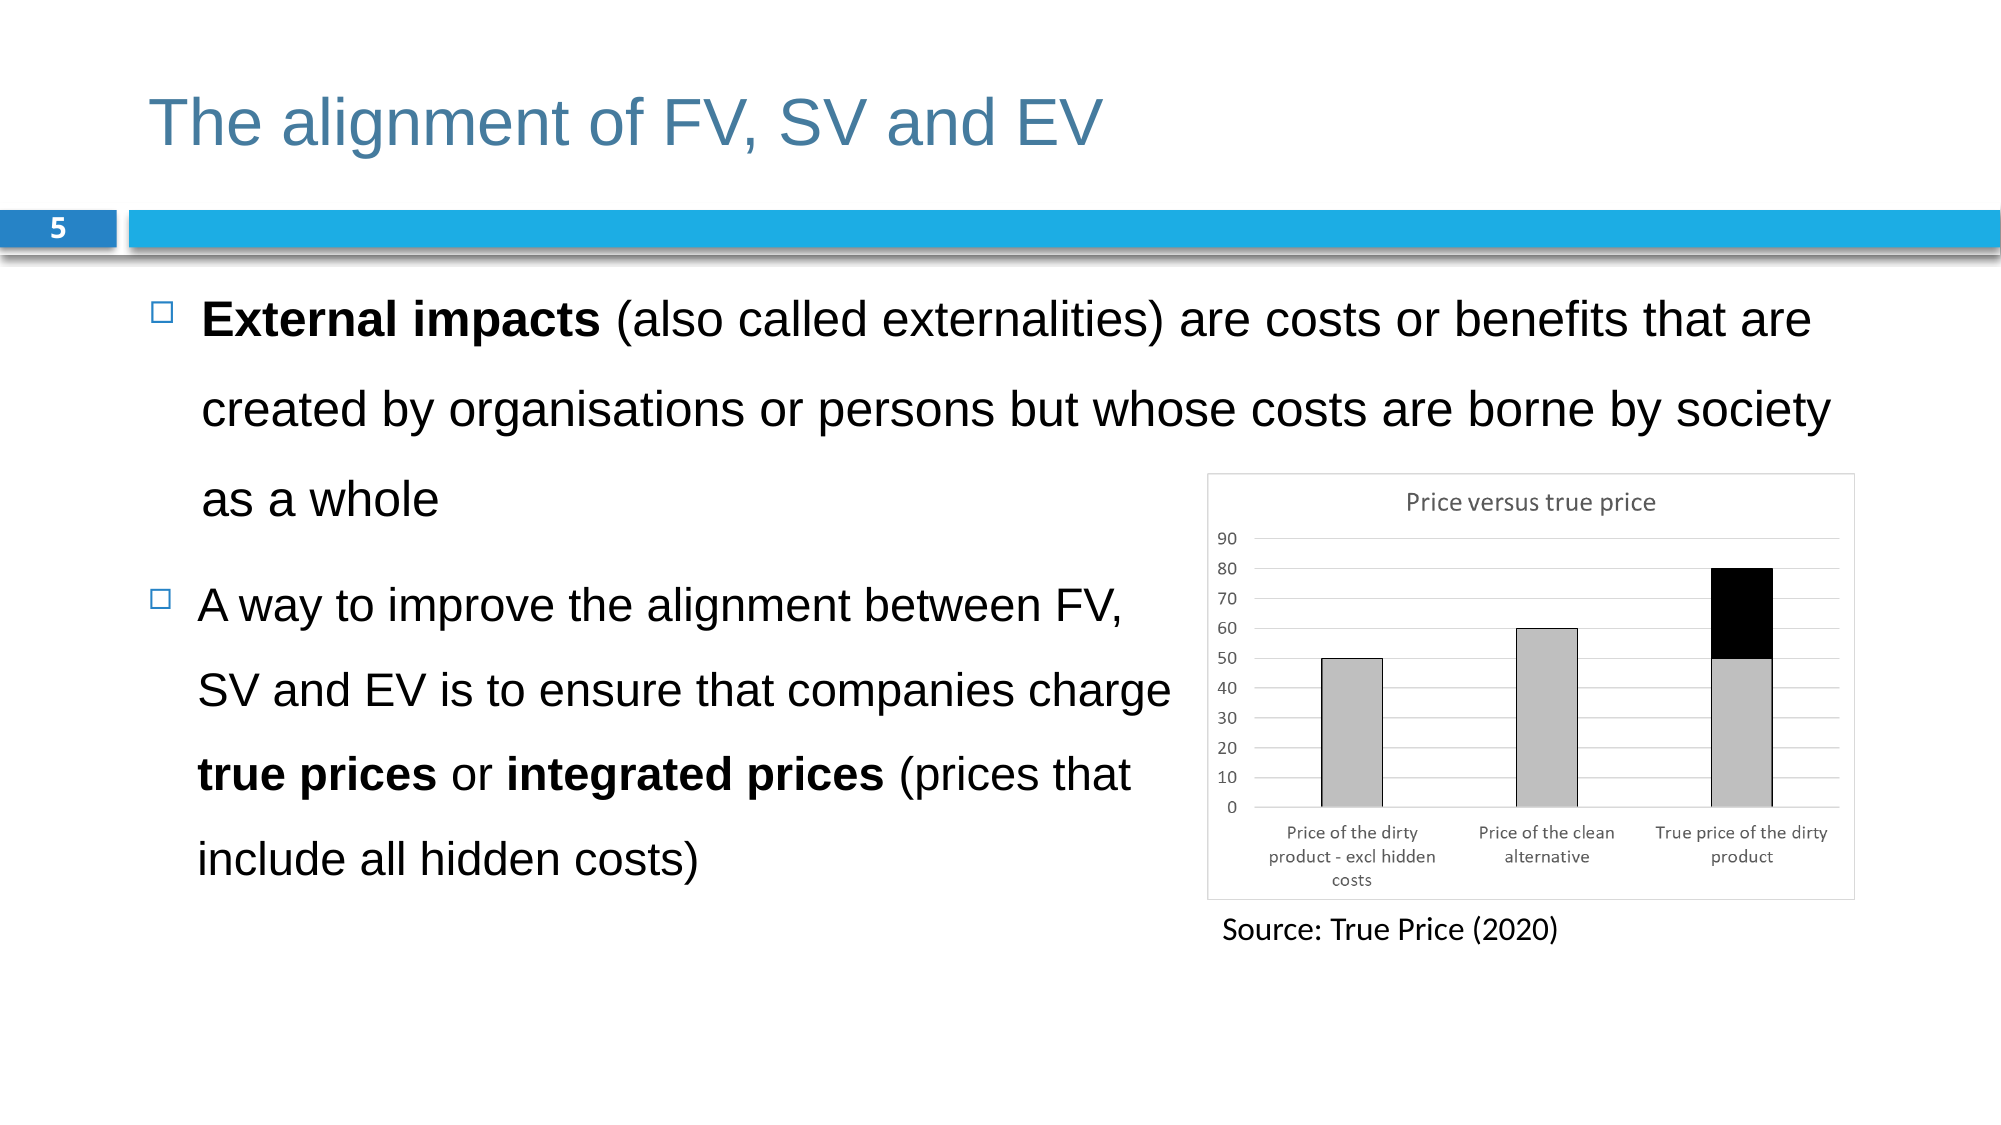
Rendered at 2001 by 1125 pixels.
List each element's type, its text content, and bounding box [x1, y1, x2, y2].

picture [1207, 473, 1855, 900]
text_box Source: True Price (2020) [1207, 910, 1689, 955]
list External impacts (also called externalities) are costs or benefits that are created by organisations or persons but whose costs are borne by society as a whole [133, 248, 1863, 539]
text_box A way to improve the alignment between FV, SV and EV is to ensure that companies charge true prices or integrated prices (prices that include all hidden costs) [133, 538, 1191, 894]
slide_number 5 [0, 208, 117, 249]
title The alignment of FV, SV and EV [133, 37, 1918, 200]
